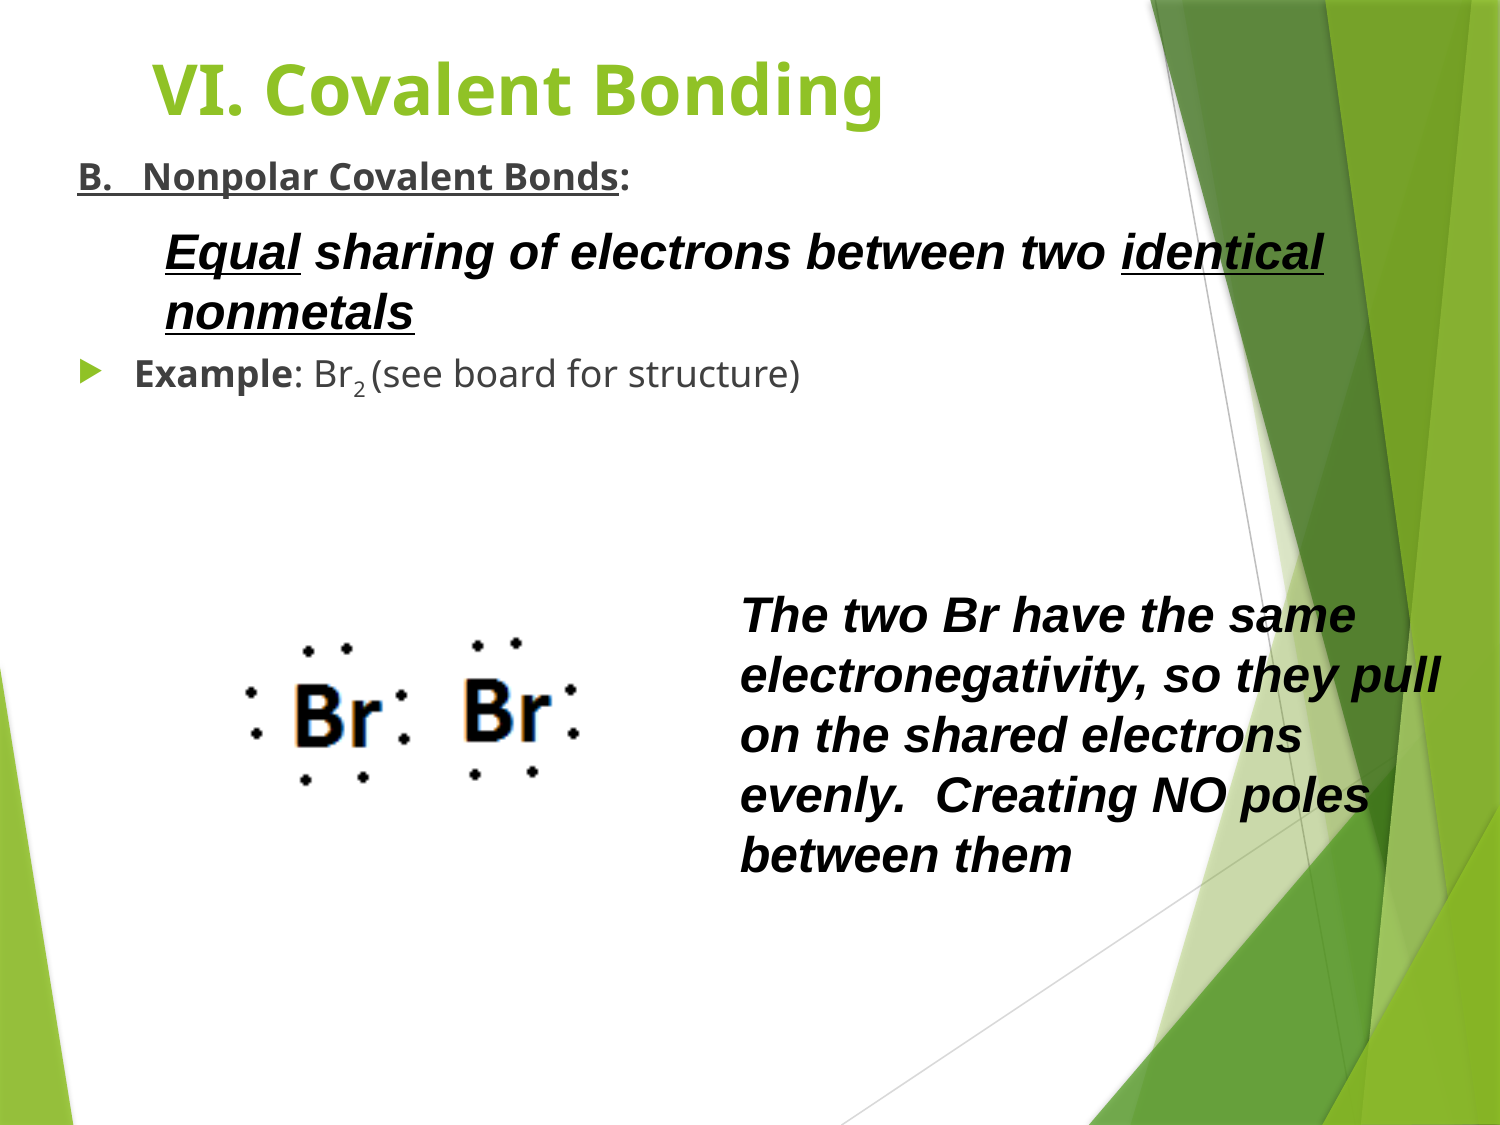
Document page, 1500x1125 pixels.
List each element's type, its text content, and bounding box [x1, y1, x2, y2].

title VI. Covalent Bonding [137, 37, 1174, 138]
list B. Nonpolar Covalent Bonds: Example: Br2 (see board for structure) [62, 145, 1450, 888]
picture [161, 561, 649, 863]
text_box Equal sharing of electrons between two identical nonmetals [149, 212, 1438, 348]
text_box The two Br have the same electronegativity, so they pull on the shared electrons evenly. Creating NO poles between them [725, 574, 1500, 890]
